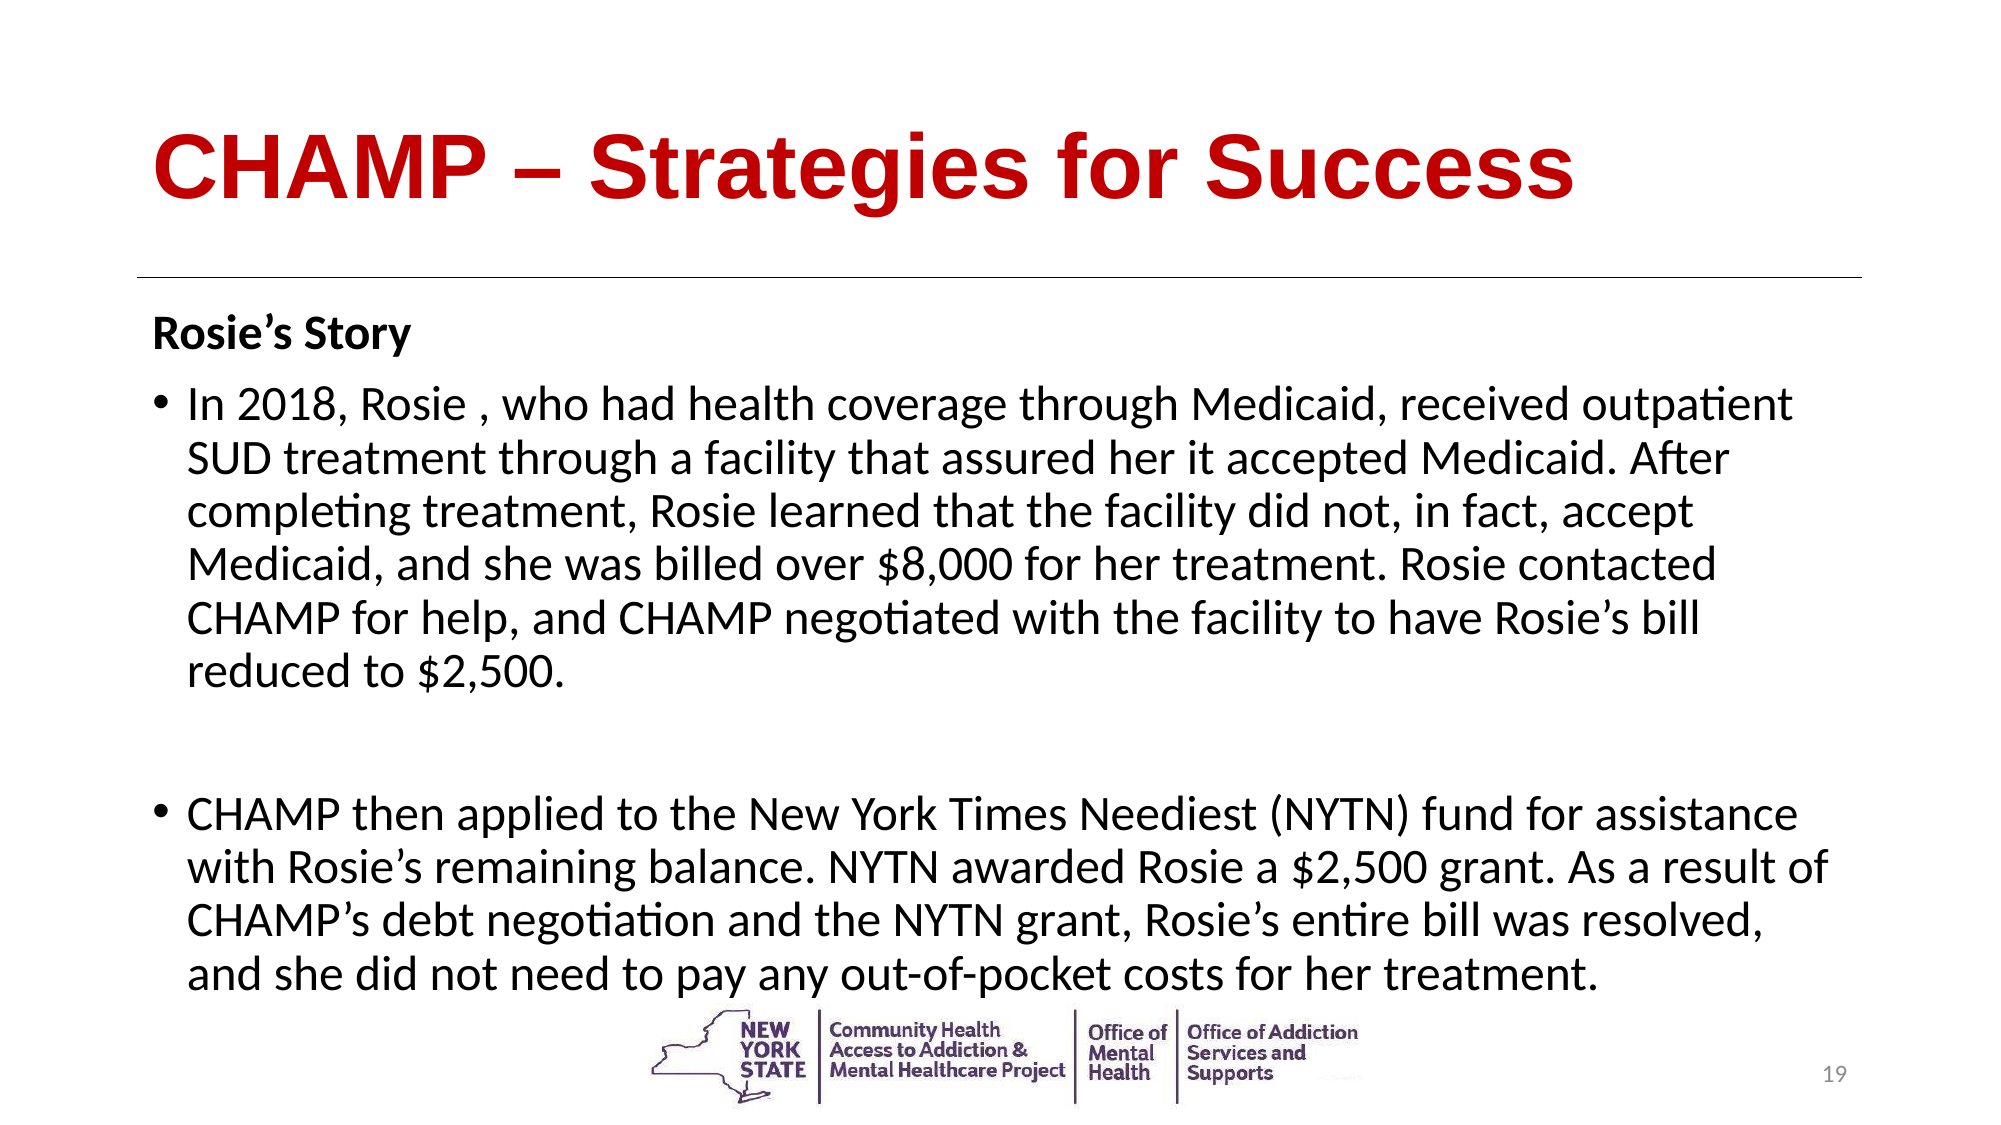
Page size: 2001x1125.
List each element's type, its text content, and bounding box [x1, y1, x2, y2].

slide_number 19 [1412, 1042, 1863, 1103]
title CHAMP – Strategies for Success [137, 59, 1863, 278]
list Rosie’s Story In 2018, Rosie , who had health coverage through Medicaid, received outpatient SUD treatment through a facility that assured her it accepted Medicaid. After completing treatment, Rosie learned that the facility did not, in fact, accept Medicaid, and she was billed over $8,000 for her treatment. Rosie contacted CHAMP for help, and CHAMP negotiated with the facility to have Rosie’s bill reduced to $2,500. CHAMP then applied to the New York Times Neediest (NYTN) fund for assistance with Rosie’s remaining balance. NYTN awarded Rosie a $2,500 grant. As a result of CHAMP’s debt negotiation and the NYTN grant, Rosie’s entire bill was resolved, and she did not need to pay any out-of-pocket costs for her treatment. [137, 299, 1863, 1016]
picture [648, 1016, 1375, 1111]
